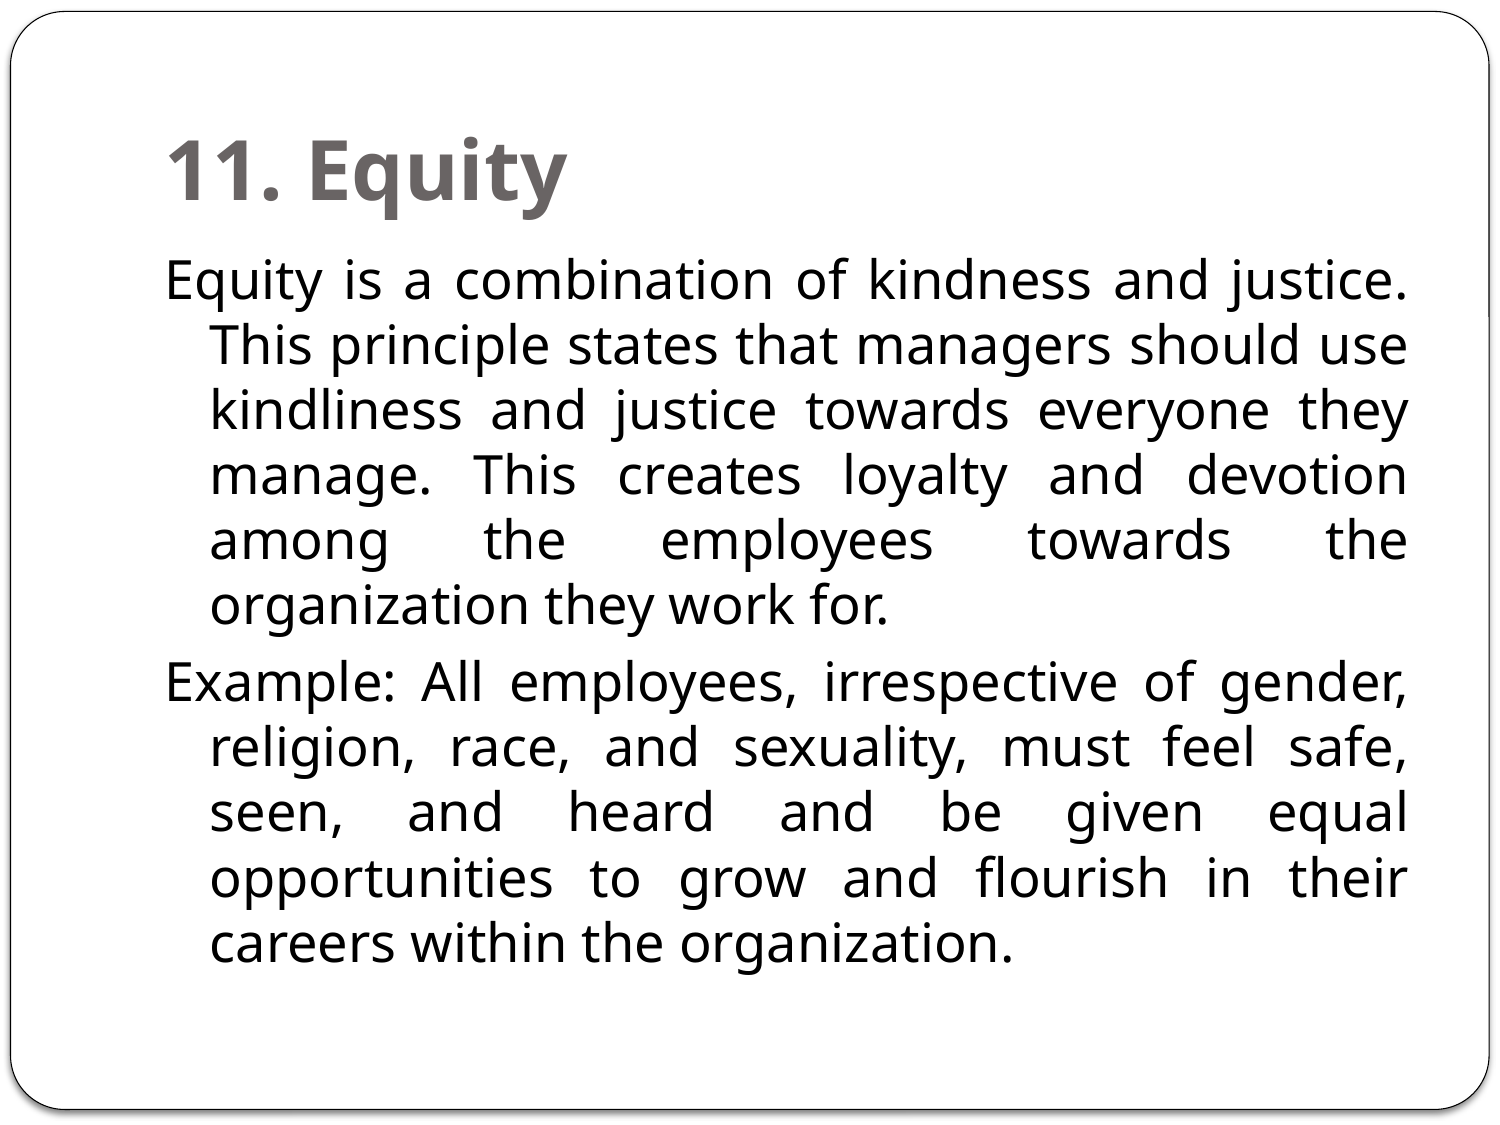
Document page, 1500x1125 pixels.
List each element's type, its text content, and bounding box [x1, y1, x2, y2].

title 11. Equity [150, 45, 1425, 233]
list Equity is a combination of kindness and justice. This principle states that managers should use kindliness and justice towards everyone they manage. This creates loyalty and devotion among the employees towards the organization they work for. Example: All employees, irrespective of gender, religion, race, and sexuality, must feel safe, seen, and heard and be given equal opportunities to grow and flourish in their careers within the organization. [150, 237, 1425, 988]
